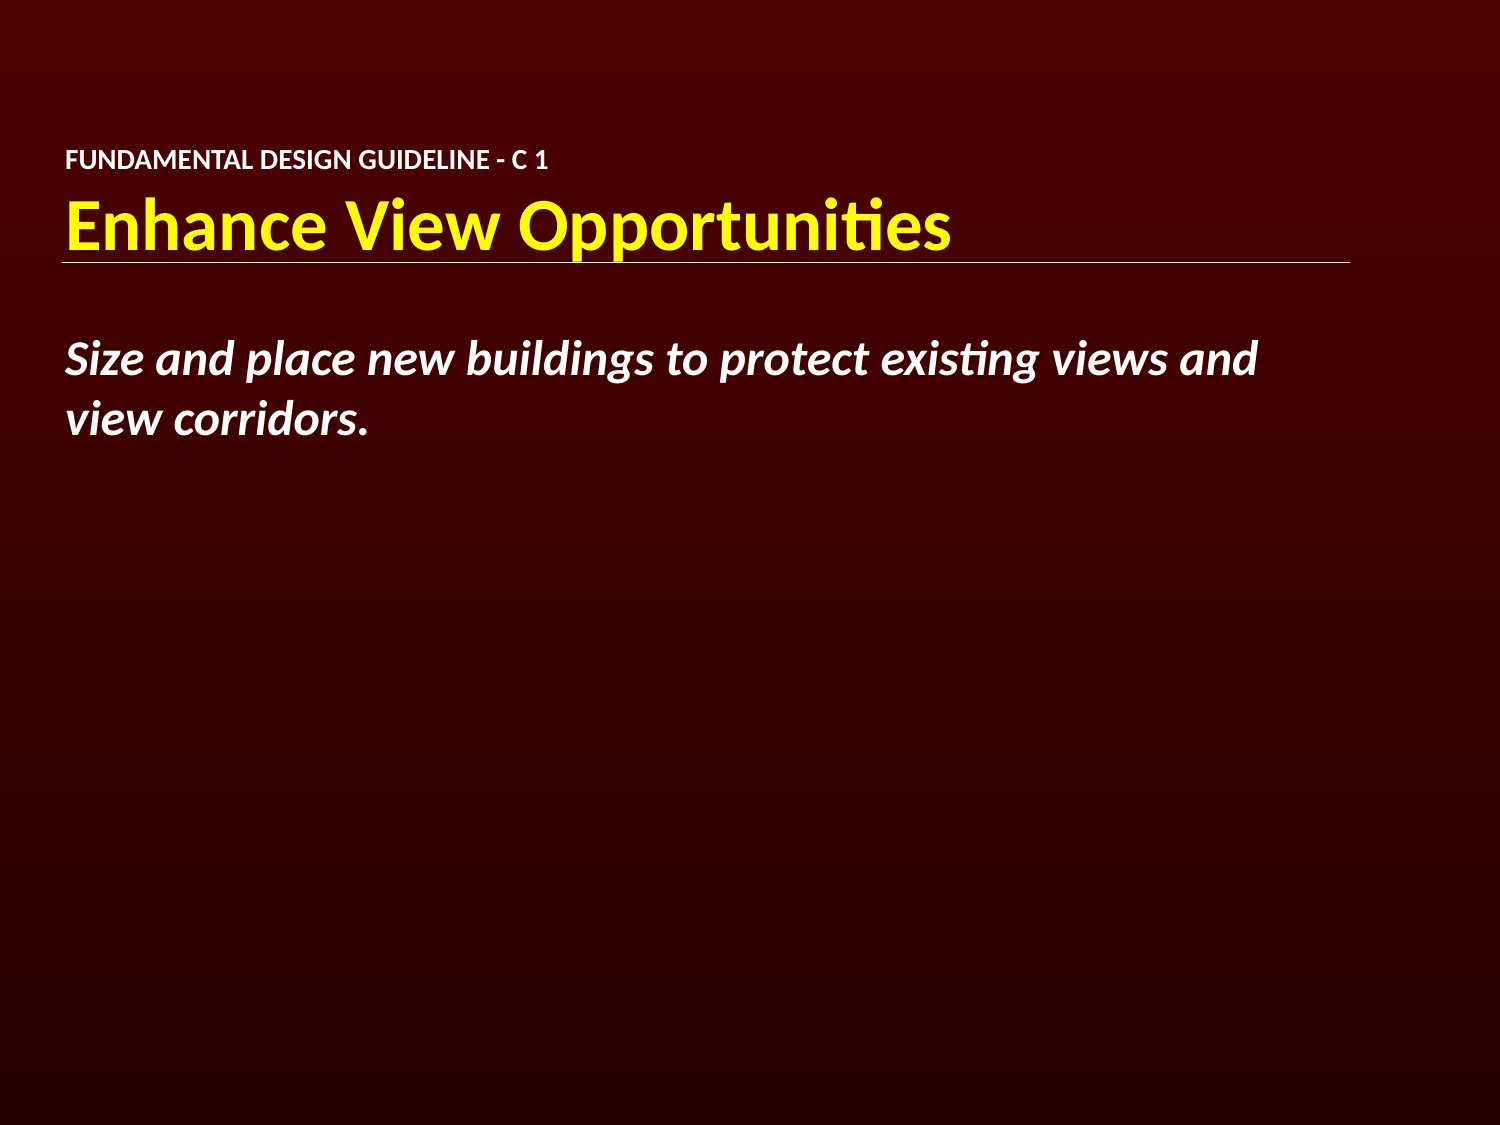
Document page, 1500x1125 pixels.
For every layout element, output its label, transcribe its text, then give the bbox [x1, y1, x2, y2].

text_box FUNDAMENTAL DESIGN GUIDELINE - C 1 Enhance View Opportunities Size and place new buildings to protect existing views and view corridors. [50, 132, 1363, 573]
